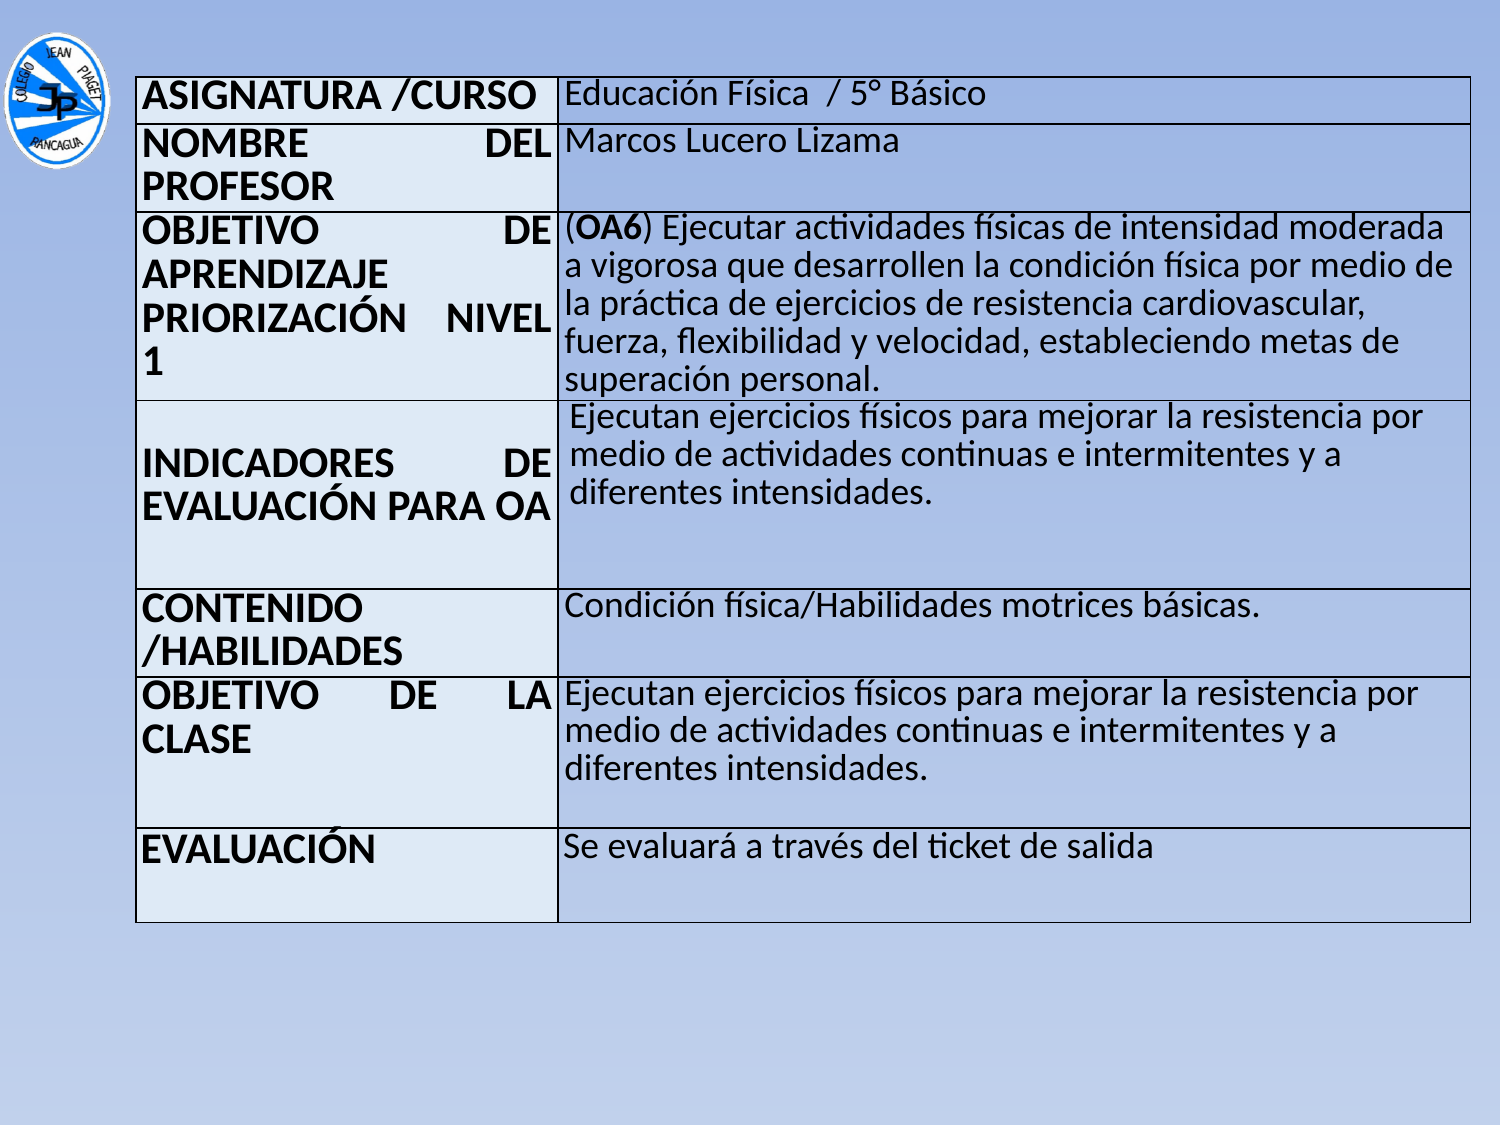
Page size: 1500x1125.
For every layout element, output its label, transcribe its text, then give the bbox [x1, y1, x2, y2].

table_header Educación Física / 5° Básico [559, 78, 1470, 123]
table_cell INDICADORES DE EVALUACIÓN PARA OA [137, 401, 557, 588]
table_cell EVALUACIÓN [137, 829, 557, 922]
table_cell Ejecutan ejercicios físicos para mejorar la resistencia por medio de actividades continuas e intermitentes y a diferentes intensidades. [559, 678, 1470, 827]
table_cell (OA6) Ejecutar actividades físicas de intensidad moderada a vigorosa que desarrollen la condición física por medio de la práctica de ejercicios de resistencia cardiovascular, fuerza, flexibilidad y velocidad, estableciendo metas de superación personal. [559, 213, 1470, 400]
table_cell Se evaluará a través del ticket de salida [559, 829, 1470, 922]
table_cell Ejecutan ejercicios físicos para mejorar la resistencia por medio de actividades continuas e intermitentes y a diferentes intensidades. [559, 401, 1470, 588]
table_cell CONTENIDO /HABILIDADES [137, 590, 557, 676]
picture [0, 30, 141, 171]
table_header ASIGNATURA /CURSO [145, 78, 557, 123]
table_cell NOMBRE DEL PROFESOR [137, 125, 557, 211]
table_cell OBJETIVO DE APRENDIZAJE PRIORIZACIÓN NIVEL 1 [137, 213, 557, 400]
table_cell OBJETIVO DE LA CLASE [137, 678, 557, 827]
table_cell Marcos Lucero Lizama [559, 125, 1470, 211]
table_cell Condición física/Habilidades motrices básicas. [559, 590, 1470, 676]
